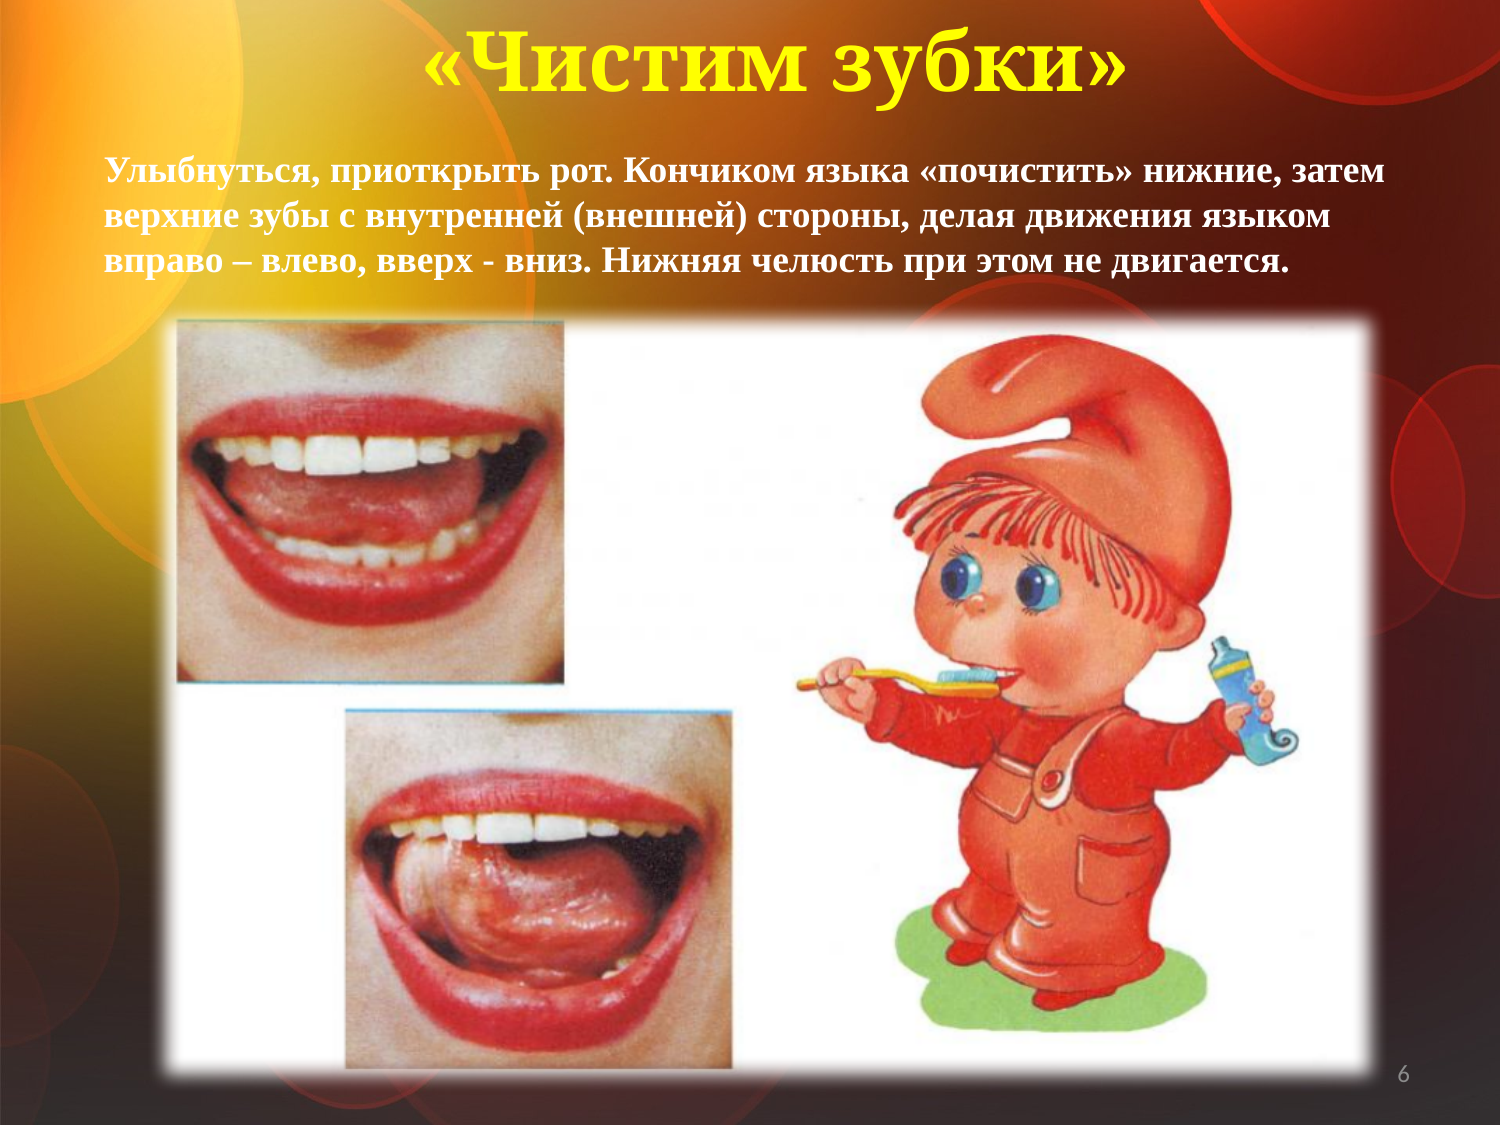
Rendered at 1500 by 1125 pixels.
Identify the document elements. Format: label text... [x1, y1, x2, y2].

slide_number 6 [1074, 1042, 1425, 1103]
picture [0, 0, 1500, 1125]
list Улыбнуться, приоткрыть рот. Кончиком языка «почистить» нижние, затем верхние зубы с внутренней (внешней) стороны, делая движения языком вправо – влево, вверх - вниз. Нижняя челюсть при этом не двигается. [88, 137, 1439, 290]
title «Чистим зубки» [100, 0, 1451, 118]
